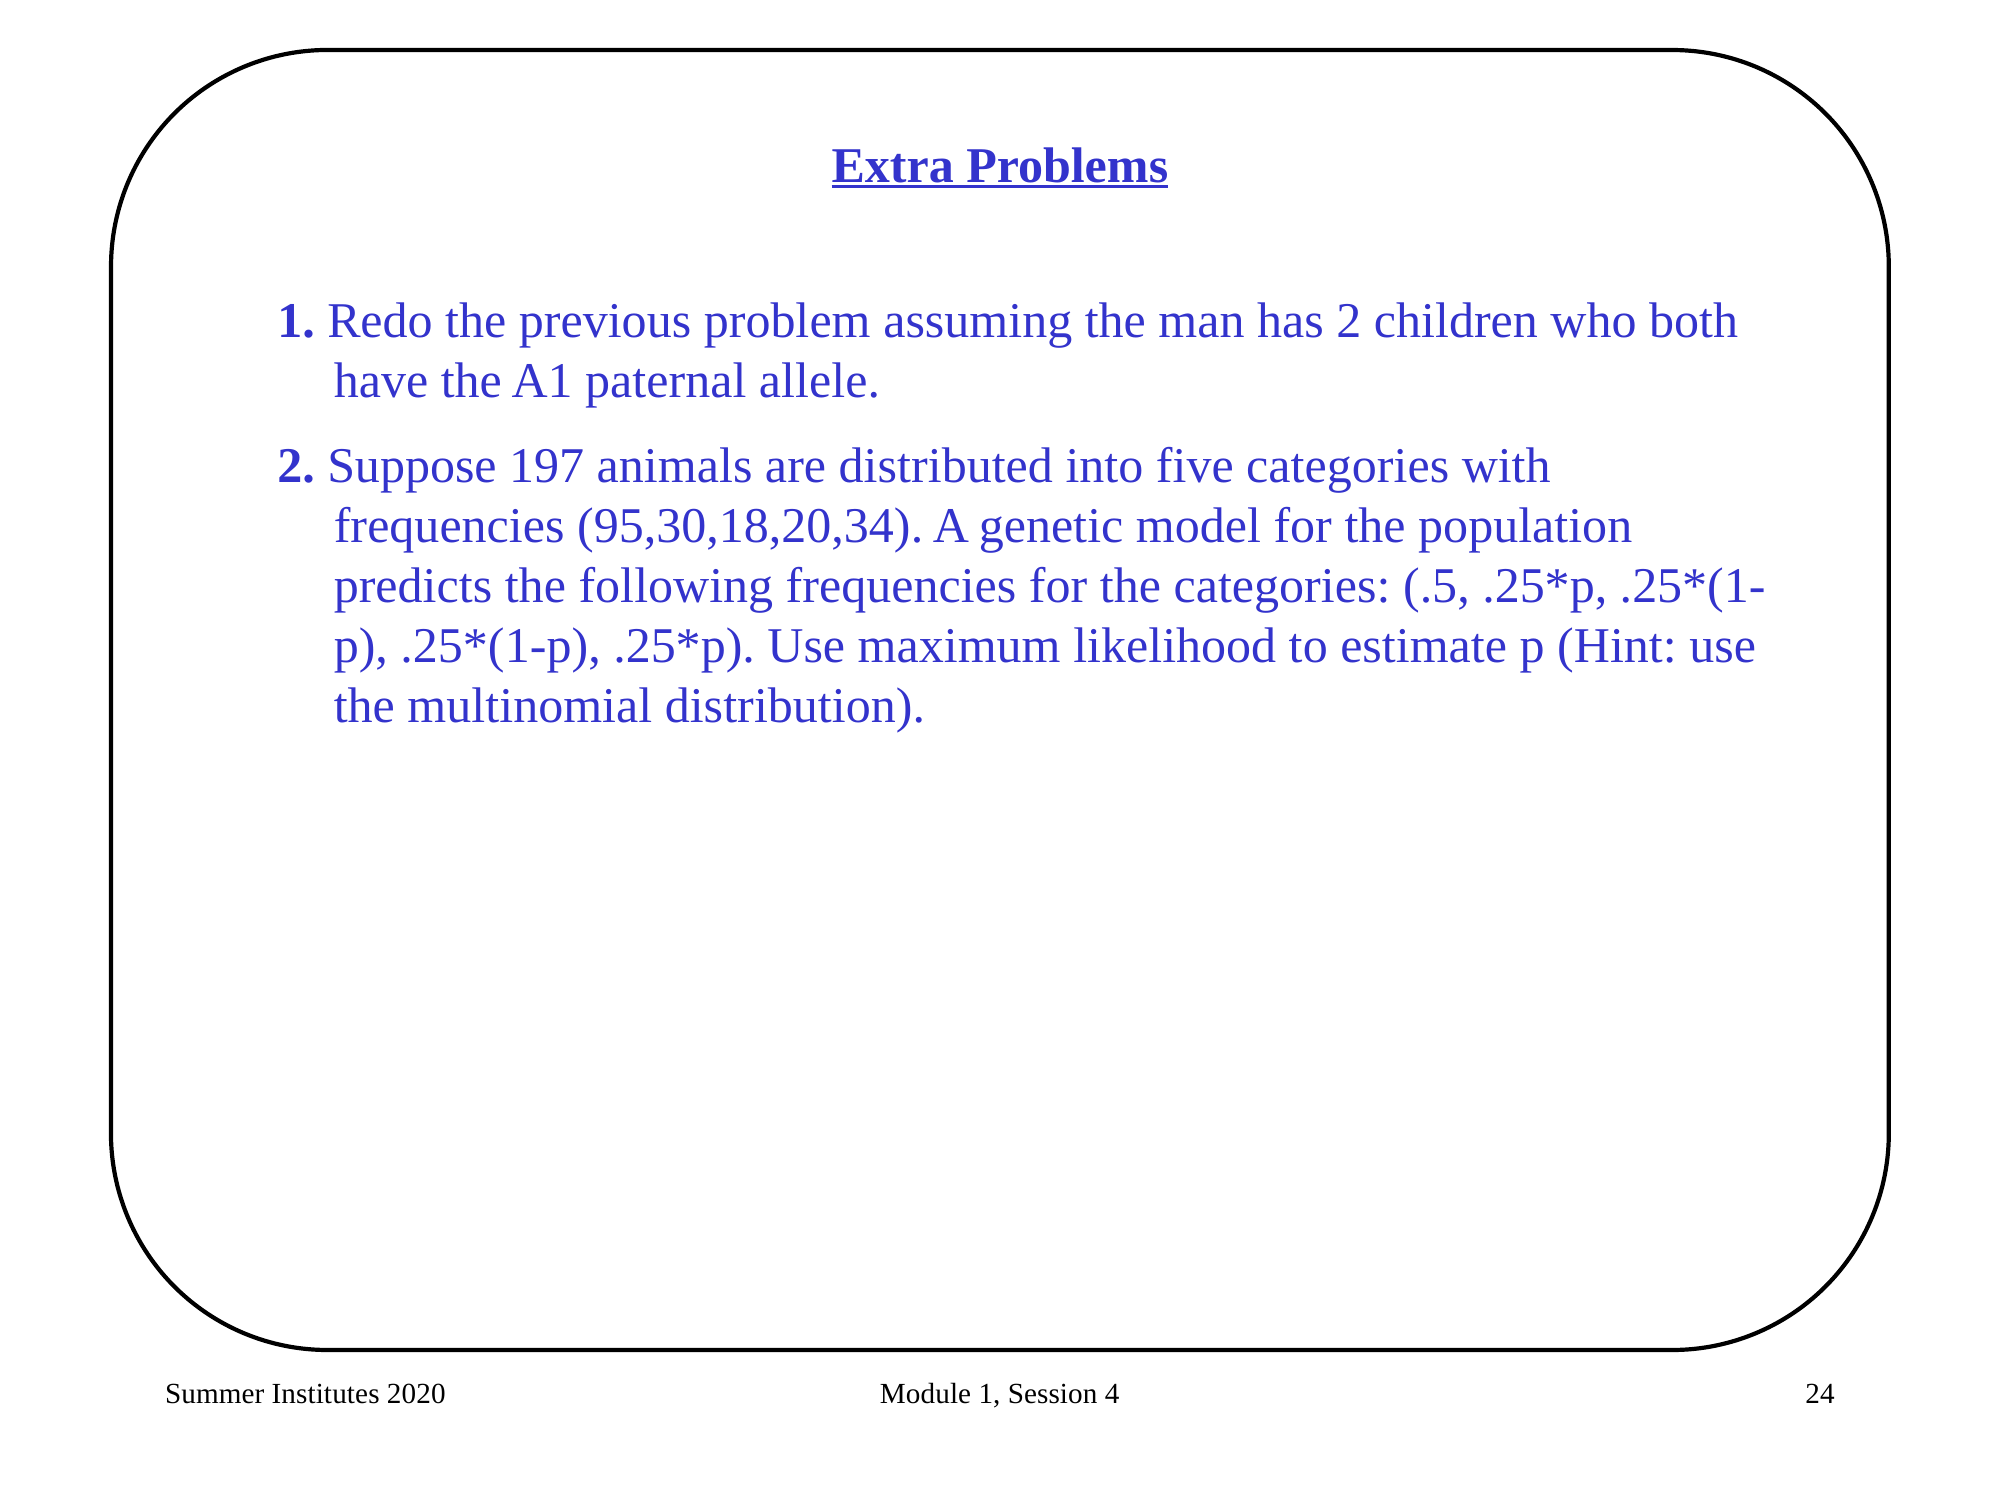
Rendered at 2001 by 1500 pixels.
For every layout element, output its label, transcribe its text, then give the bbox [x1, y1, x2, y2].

text_box 1. Redo the previous problem assuming the man has 2 children who both have the A1 paternal allele. 2. Suppose 197 animals are distributed into five categories with frequencies (95,30,18,20,34). A genetic model for the population predicts the following frequencies for the categories: (.5, .25*p, .25*(1-p), .25*(1-p), .25*p). Use maximum likelihood to estimate p (Hint: use the multinomial distribution). [262, 280, 1788, 741]
footer Module 1, Session 4 [683, 1366, 1317, 1467]
slide_number Summer Institutes 2020 [150, 1366, 567, 1467]
slide_number 24 [1433, 1366, 1850, 1467]
text_box Extra Problems [393, 124, 1607, 200]
